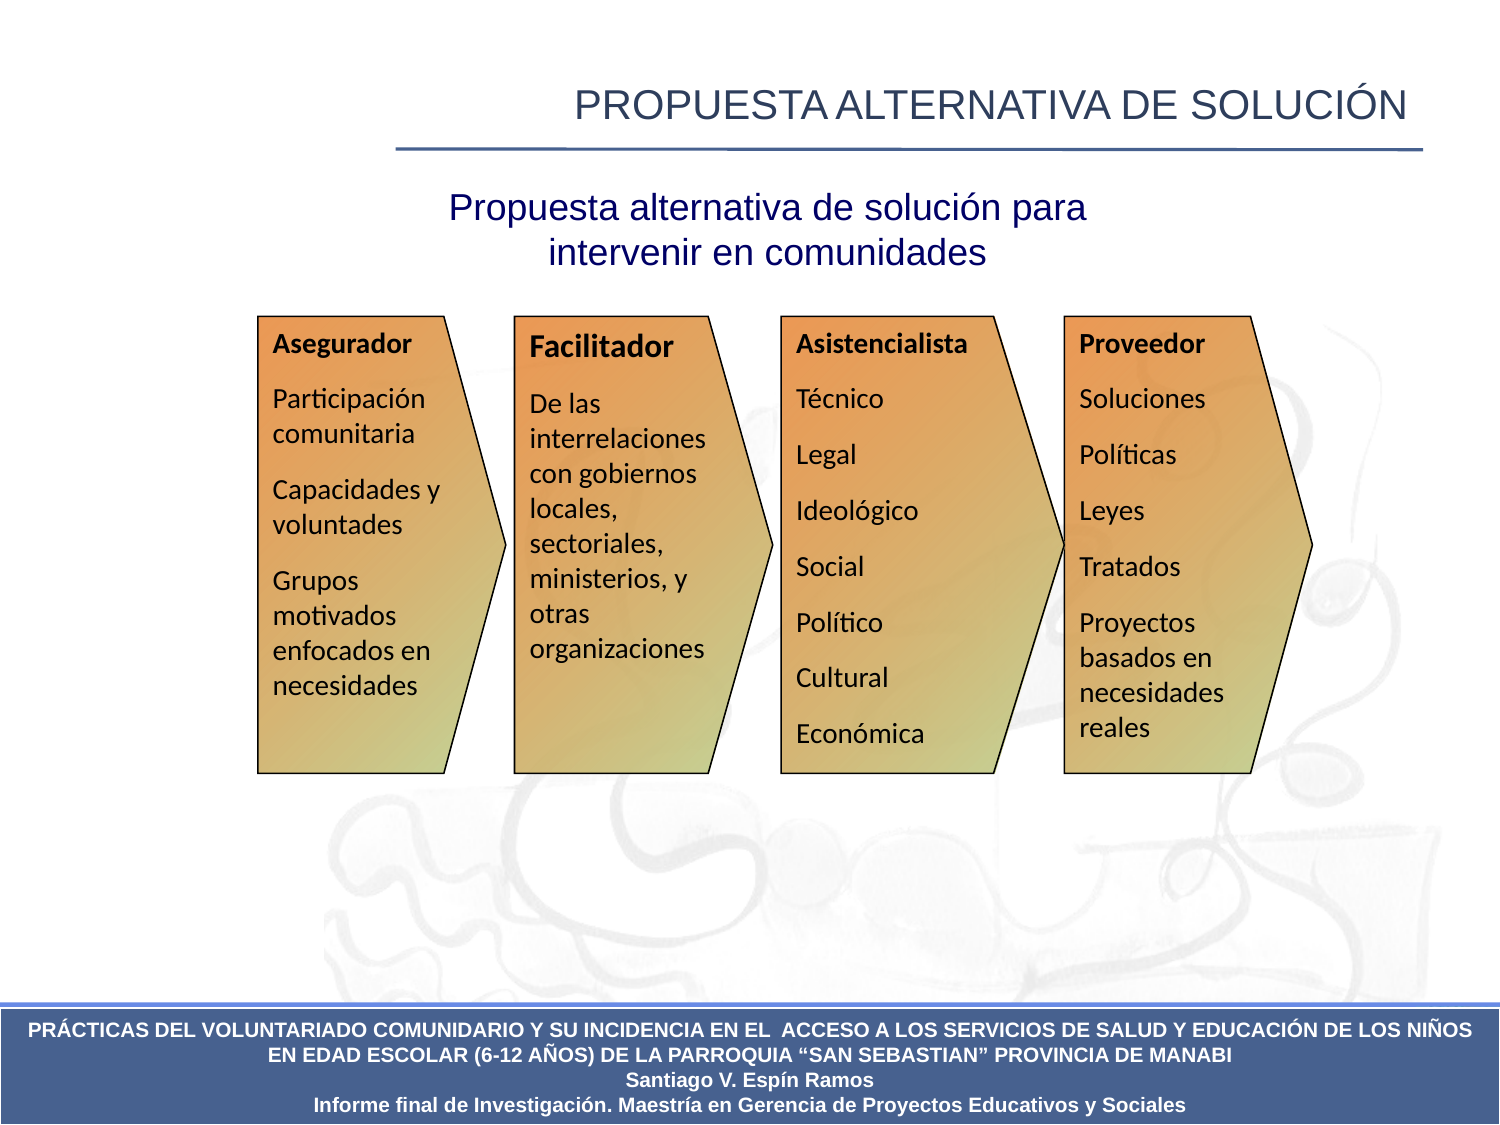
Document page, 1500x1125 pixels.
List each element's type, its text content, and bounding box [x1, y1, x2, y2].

text_box Proveedor Soluciones Políticas Leyes Tratados Proyectos basados en necesidades reales [1064, 316, 1313, 774]
text_box PRÁCTICAS DEL VOLUNTARIADO COMUNIDARIO Y SU INCIDENCIA EN EL ACCESO A LOS SERVICIOS DE SALUD Y EDUCACIÓN DE LOS NIÑOS EN EDAD ESCOLAR (6-12 AÑOS) DE LA PARROQUIA “SAN SEBASTIAN” PROVINCIA DE MANABI Santiago V. Espín Ramos Informe final de Investigación. Maestría en Gerencia de Proyectos Educativos y Sociales [0, 1007, 1500, 1125]
text_box Facilitador De las interrelaciones con gobiernos locales, sectoriales, ministerios, y otras organizaciones [514, 316, 773, 774]
text_box Propuesta alternativa de solución para intervenir en comunidades [410, 175, 1125, 281]
title PROPUESTA ALTERNATIVA DE SOLUCIÓN [147, 8, 1424, 197]
text_box Asistencialista Técnico Legal Ideológico Social Político Cultural Económica [781, 316, 1065, 774]
text_box Asegurador Participación comunitaria Capacidades y voluntades Grupos motivados enfocados en necesidades [257, 316, 506, 774]
